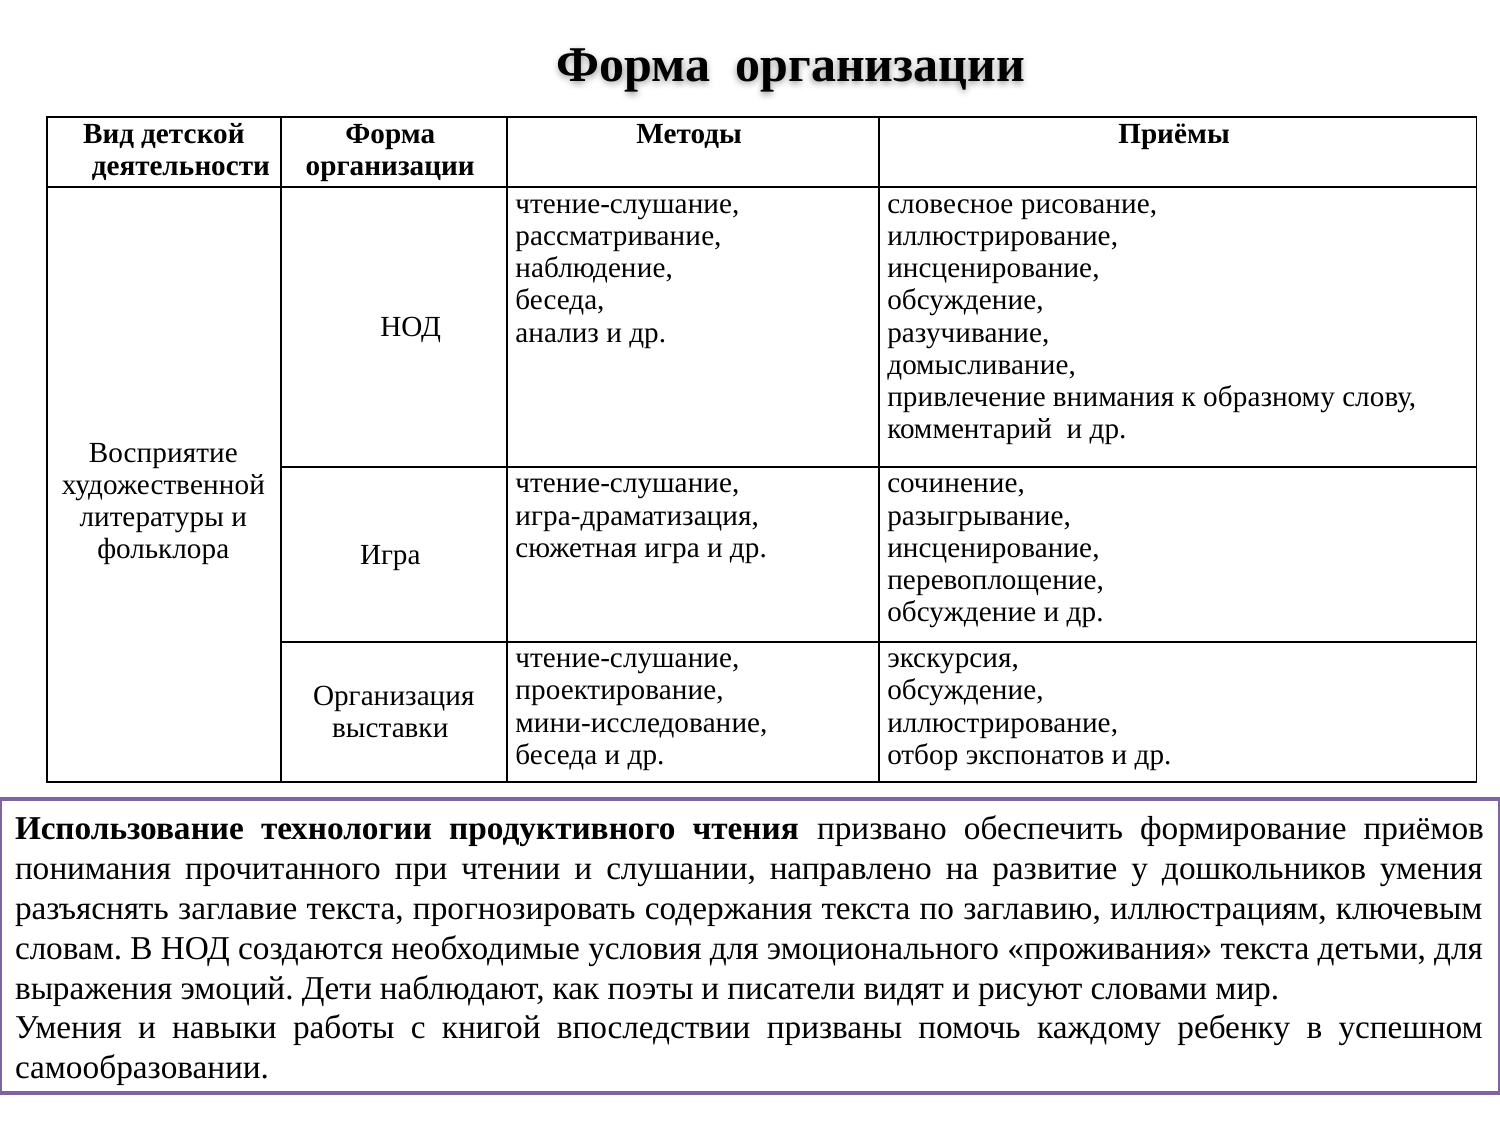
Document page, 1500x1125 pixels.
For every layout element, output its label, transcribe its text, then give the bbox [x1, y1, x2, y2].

table_header Форма организации [282, 118, 506, 186]
table_cell сочинение, разыгрывание, инсценирование, перевоплощение, обсуждение и др. [880, 468, 1476, 641]
table_cell экскурсия, обсуждение, иллюстрирование, отбор экспонатов и др. [880, 643, 1476, 781]
table_cell чтение-слушание, игра-драматизация, сюжетная игра и др. [508, 468, 878, 641]
table_header Приёмы [880, 118, 1476, 186]
table_cell Восприятие художественной литературы и фольклора [48, 188, 280, 781]
table_header Методы [508, 118, 878, 186]
table_cell НОД [282, 188, 506, 466]
table_cell чтение-слушание, проектирование, мини-исследование, беседа и др. [508, 643, 878, 781]
text_box Форма организации [541, 23, 1053, 99]
table_cell словесное рисование, иллюстрирование, инсценирование, обсуждение, разучивание, домысливание, привлечение внимания к образному слову, комментарий и др. [880, 188, 1476, 466]
text_box Использование технологии продуктивного чтения призвано обеспечить формирование приёмов понимания прочитанного при чтении и слушании, направлено на развитие у дошкольников умения разъяснять заглавие текста, прогнозировать содержания текста по заглавию, иллюстрациям, ключевым словам. В НОД создаются необходимые условия для эмоционального «проживания» текста детьми, для выражения эмоций. Дети наблюдают, как поэты и писатели видят и рисуют словами мир. Умения и навыки работы с книгой впоследствии призваны помочь каждому ребенку в успешном самообразовании. [0, 797, 1500, 1095]
table_cell Игра [282, 468, 506, 641]
table_header Вид детской деятельности [48, 118, 280, 186]
table_cell чтение-слушание, рассматривание, наблюдение, беседа, анализ и др. [508, 188, 878, 466]
table_cell Организация выставки [282, 643, 506, 781]
